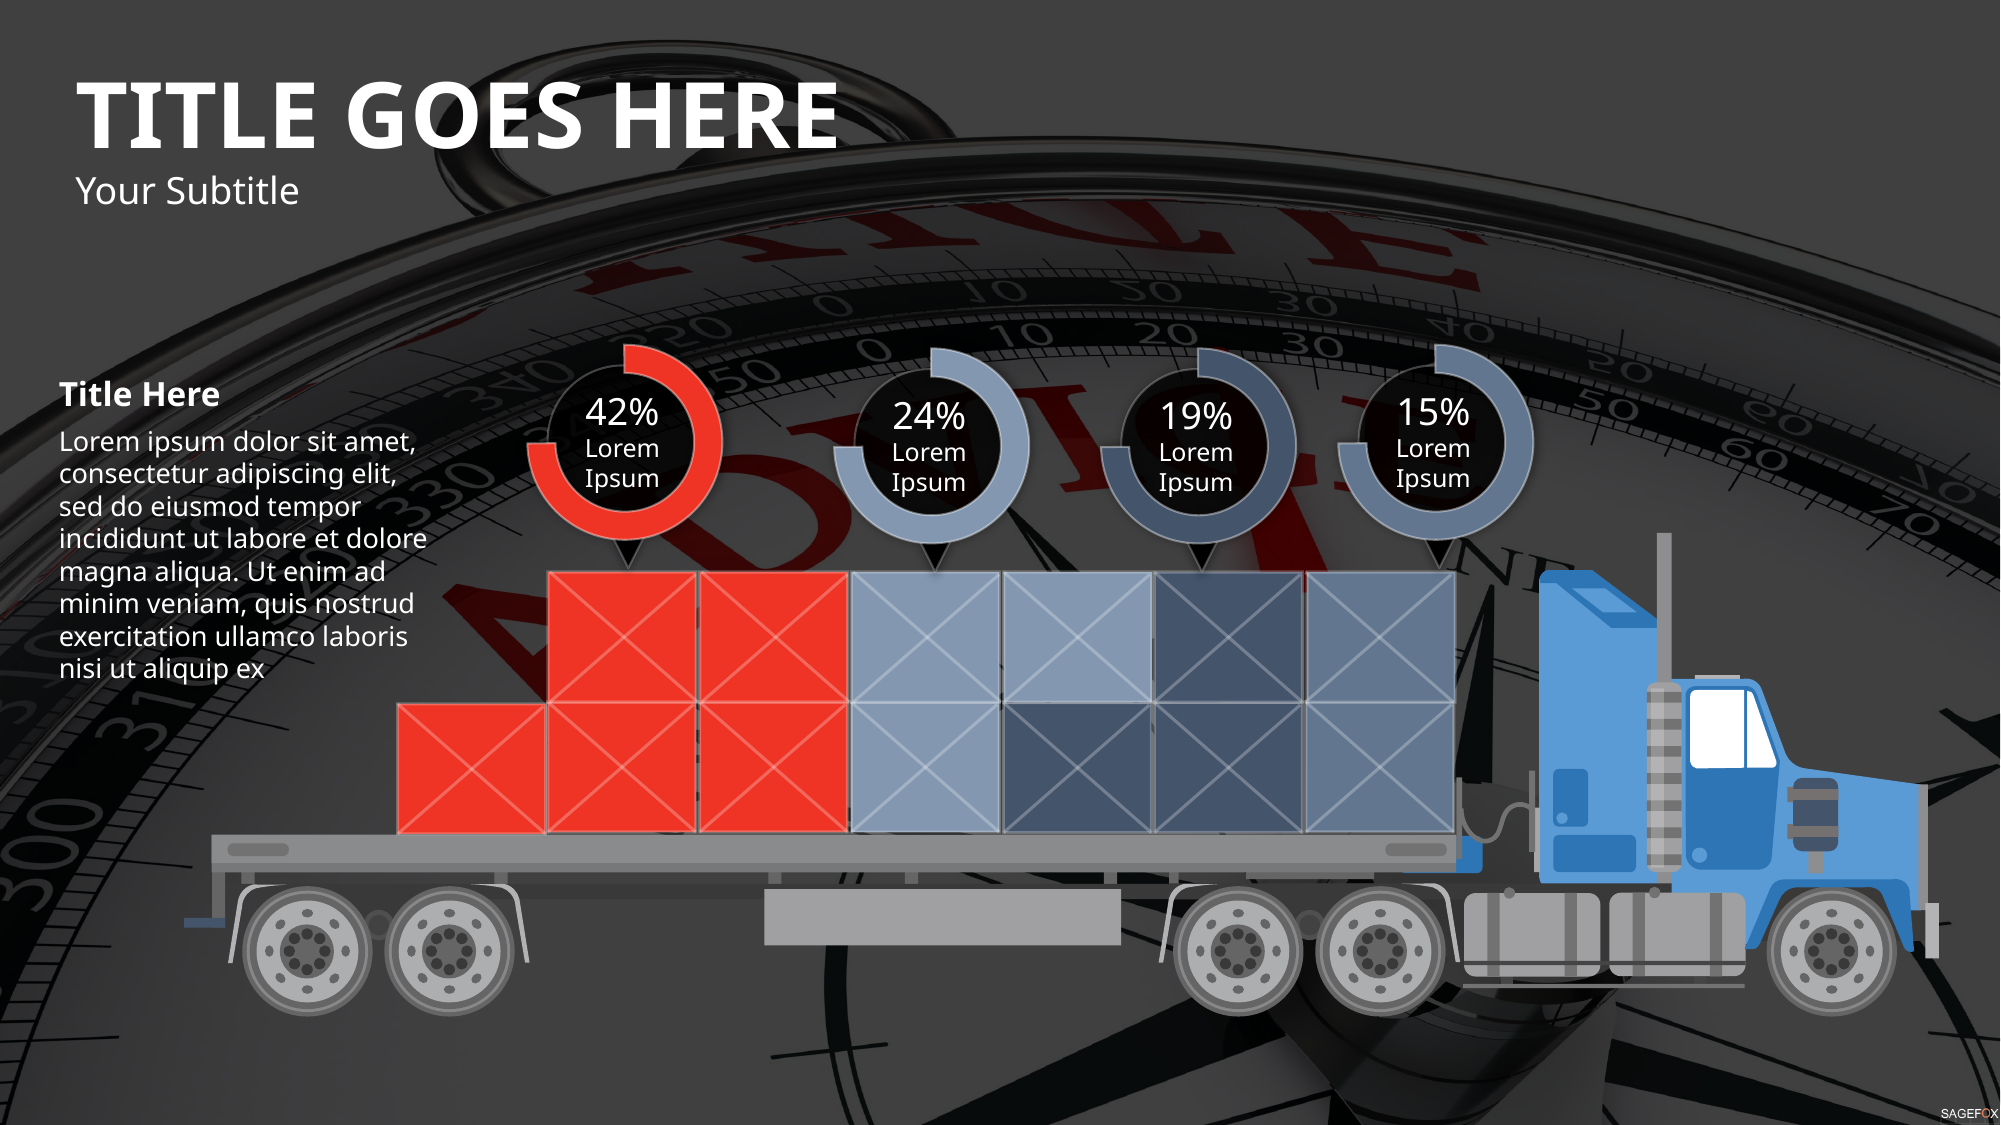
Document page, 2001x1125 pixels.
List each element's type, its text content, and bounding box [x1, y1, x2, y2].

text_box [1100, 347, 1298, 532]
text_box 42% Lorem Ipsum [546, 364, 690, 503]
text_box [1152, 572, 1303, 833]
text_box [184, 532, 1939, 1017]
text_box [1305, 572, 1456, 833]
text_box [833, 347, 1031, 532]
text_box [1337, 343, 1535, 532]
text_box [526, 343, 724, 532]
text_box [851, 571, 1152, 833]
text_box 24% Lorem Ipsum [853, 368, 995, 507]
text_box 19% Lorem Ipsum [1120, 368, 1263, 507]
text_box TITLE GOES HERE Your Subtitle [60, 49, 1036, 220]
picture [0, 0, 2001, 1125]
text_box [397, 571, 850, 835]
text_box 15% Lorem Ipsum [1357, 364, 1501, 503]
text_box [43, 366, 456, 662]
